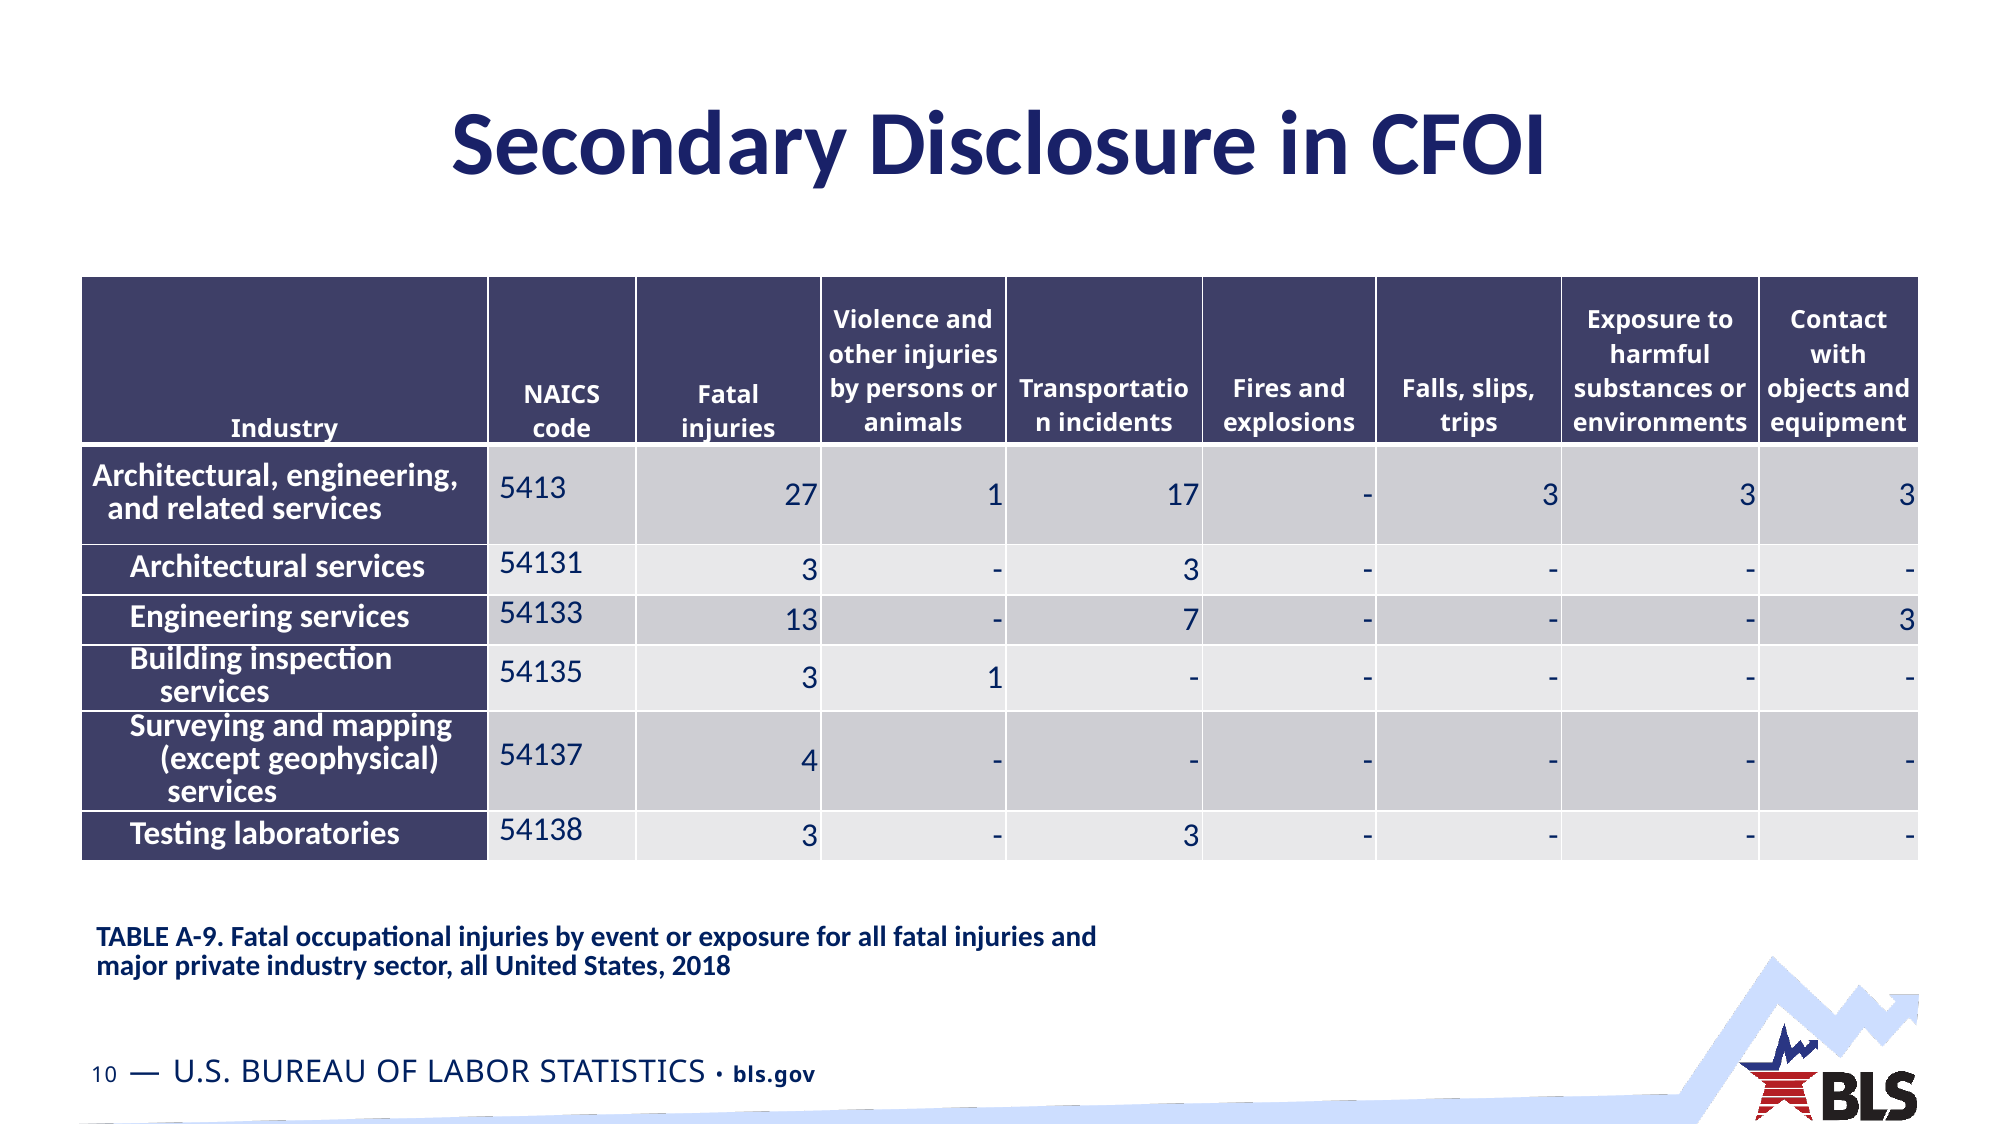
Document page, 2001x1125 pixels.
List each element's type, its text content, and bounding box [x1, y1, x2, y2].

table_cell Architectural services [82, 545, 487, 594]
table_cell Testing laboratories [82, 812, 487, 860]
table_cell 5413 [489, 447, 635, 544]
table_cell 1 [822, 447, 1005, 544]
table_cell - [822, 545, 1005, 594]
table_cell 54133 [489, 596, 635, 644]
table_cell 54137 [489, 712, 635, 810]
table_header NAICS code [489, 277, 635, 442]
table_cell 1 [822, 646, 1005, 710]
table_header Industry [82, 277, 487, 442]
table_header Violence and other injuries by persons or animals [822, 277, 1005, 442]
table_cell 3 [1007, 545, 1202, 594]
table_cell - [1007, 646, 1202, 710]
table_cell 4 [637, 712, 820, 810]
table_cell - [822, 596, 1005, 644]
table_cell - [1562, 812, 1758, 860]
table_cell - [1562, 596, 1758, 644]
text_box TABLE A-9. Fatal occupational injuries by event or exposure for all fatal injuries and major private industry sector, all United States, 2018 [81, 878, 1850, 1029]
table_cell - [1377, 646, 1561, 710]
title Secondary Disclosure in CFOI [80, 74, 1919, 208]
table_header Falls, slips, trips [1377, 277, 1561, 442]
table_cell - [1203, 712, 1375, 810]
table_cell - [1760, 545, 1918, 594]
table_cell - [822, 812, 1005, 860]
table_cell Architectural, engineering, and related services [82, 447, 487, 544]
table_cell - [1562, 712, 1758, 810]
table_cell - [1007, 712, 1202, 810]
picture [79, 956, 1919, 1124]
table_cell 27 [637, 447, 820, 544]
table_cell - [1203, 596, 1375, 644]
table_cell - [1377, 596, 1561, 644]
table_cell 54135 [489, 646, 635, 710]
table_cell - [1203, 545, 1375, 594]
table_cell - [1377, 812, 1561, 860]
table_cell 3 [1007, 812, 1202, 860]
table_cell - [1203, 812, 1375, 860]
table_cell - [1760, 646, 1918, 710]
table_cell - [1203, 646, 1375, 710]
table_cell - [822, 712, 1005, 810]
table_cell Engineering services [82, 596, 487, 644]
table_header Transportation incidents [1007, 277, 1202, 442]
table_cell - [1377, 712, 1561, 810]
table_cell - [1562, 545, 1758, 594]
table_header Fatal injuries [637, 277, 820, 442]
table_cell 3 [637, 812, 820, 860]
table_header Exposure to harmful substances or environments [1562, 277, 1758, 442]
table_cell 3 [1377, 447, 1561, 544]
table_cell - [1203, 447, 1375, 544]
table_cell - [1377, 545, 1561, 594]
table_header Contact with objects and equipment [1760, 277, 1918, 442]
table_cell Surveying and mapping (except geophysical) services [82, 712, 487, 810]
table_cell 7 [1007, 596, 1202, 644]
table_cell 3 [637, 545, 820, 594]
table_cell 3 [637, 646, 820, 710]
table_cell 17 [1007, 447, 1202, 544]
table_cell Building inspection services [82, 646, 487, 710]
table_cell - [1760, 712, 1918, 810]
table_cell 54131 [489, 545, 635, 594]
table_cell - [1562, 646, 1758, 710]
table_cell 3 [1562, 447, 1758, 544]
table_cell 13 [637, 596, 820, 644]
table_cell 3 [1760, 596, 1918, 644]
table_cell 54138 [489, 812, 635, 860]
table_header Fires and explosions [1203, 277, 1375, 442]
table_cell 3 [1760, 447, 1918, 544]
table_cell - [1760, 812, 1918, 860]
